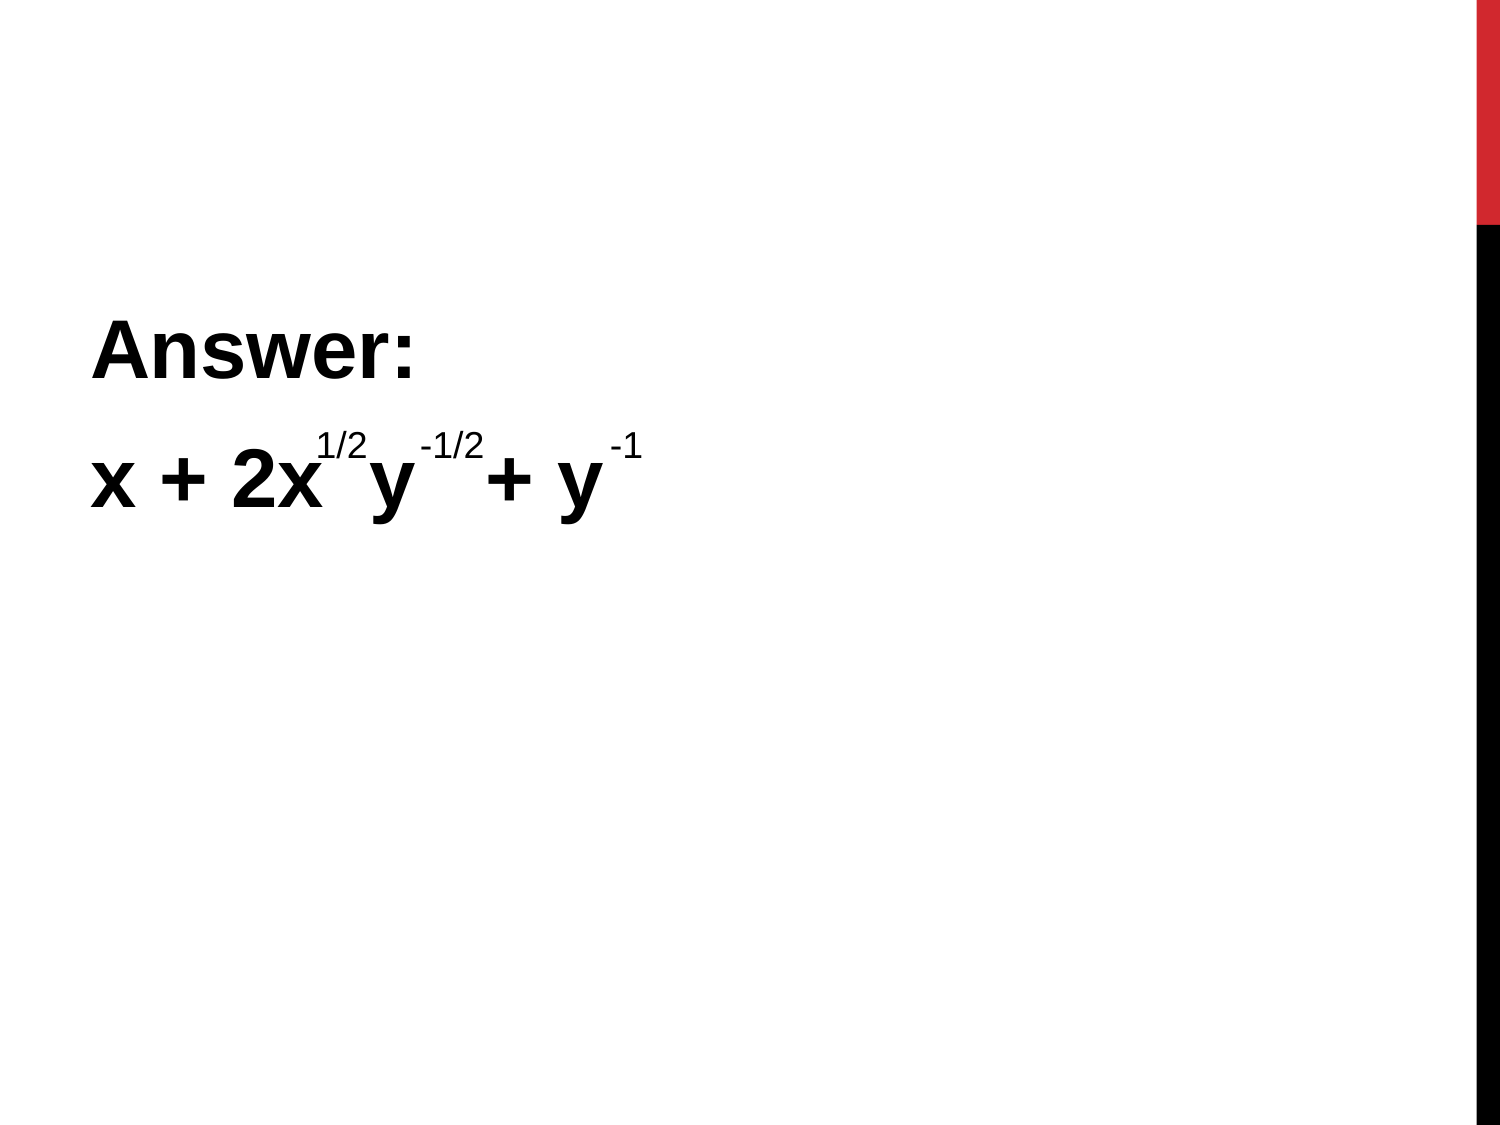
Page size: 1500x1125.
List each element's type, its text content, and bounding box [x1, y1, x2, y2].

text_box 1/2 -1/2 -1 [300, 413, 659, 474]
list Answer: x + 2x y + y [75, 287, 1325, 1005]
